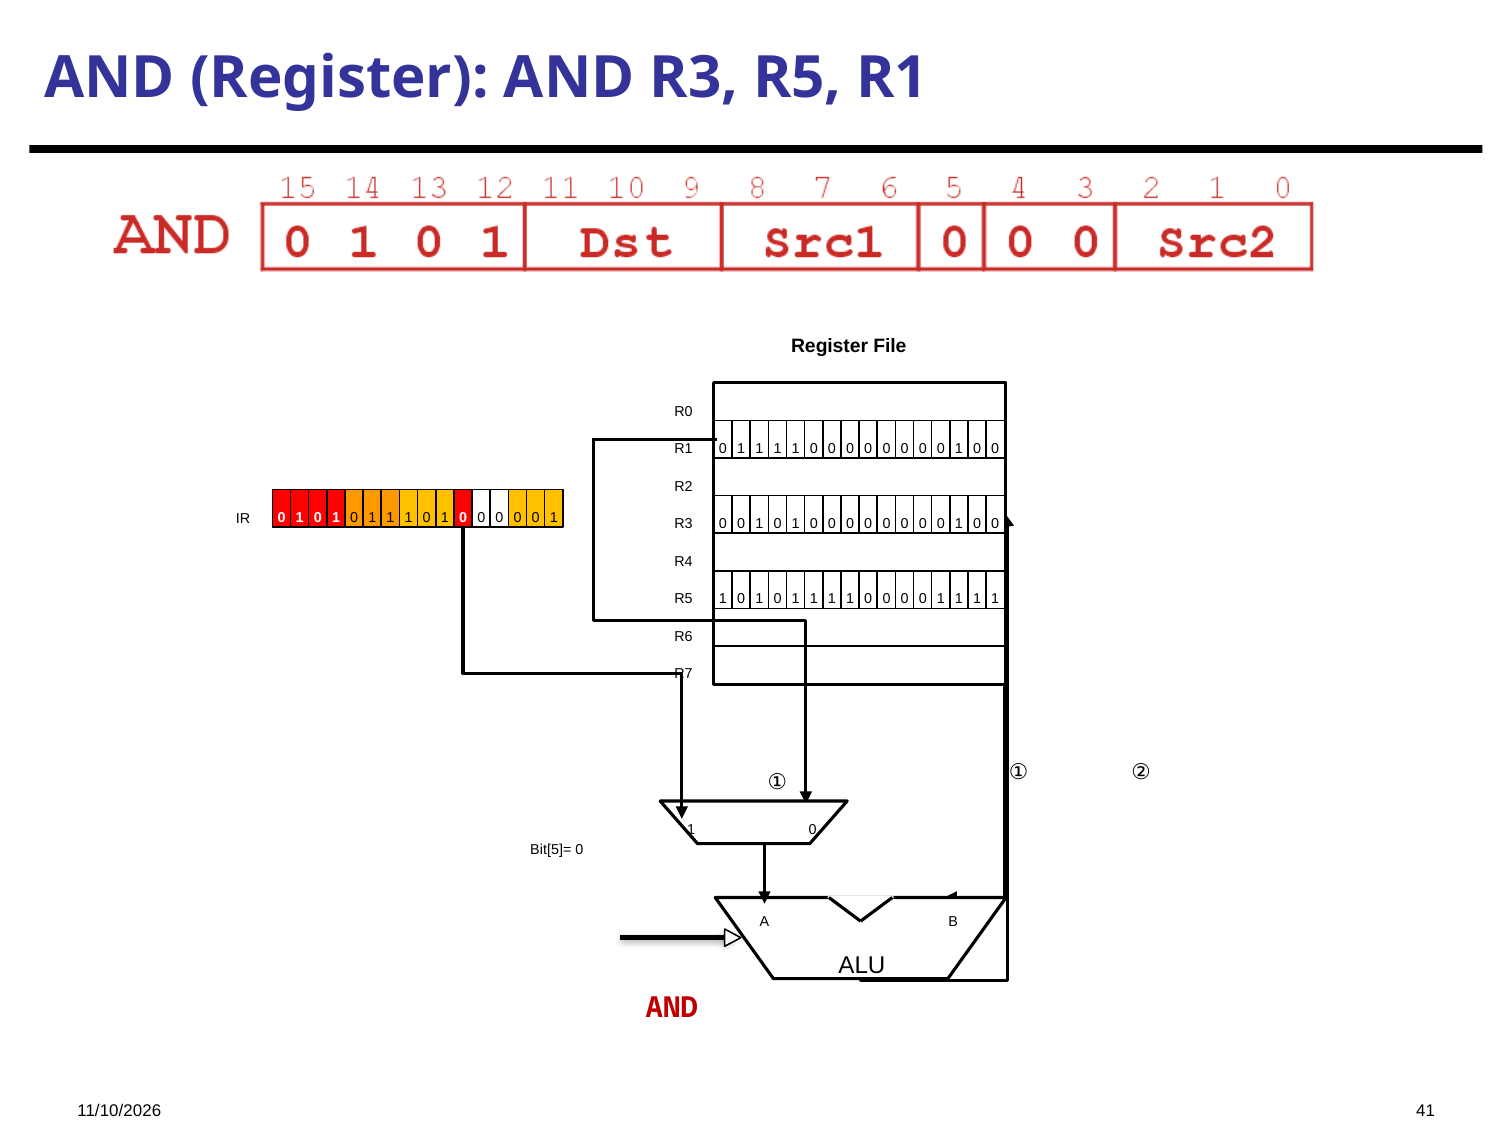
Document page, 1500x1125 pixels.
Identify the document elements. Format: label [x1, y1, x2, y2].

title [29, 11, 1480, 138]
text_box [497, 814, 617, 867]
slide_number [999, 1072, 1451, 1113]
slide_number [62, 1072, 438, 1113]
text_box [741, 308, 957, 360]
text_box [220, 382, 1166, 1031]
picture [113, 154, 1314, 286]
